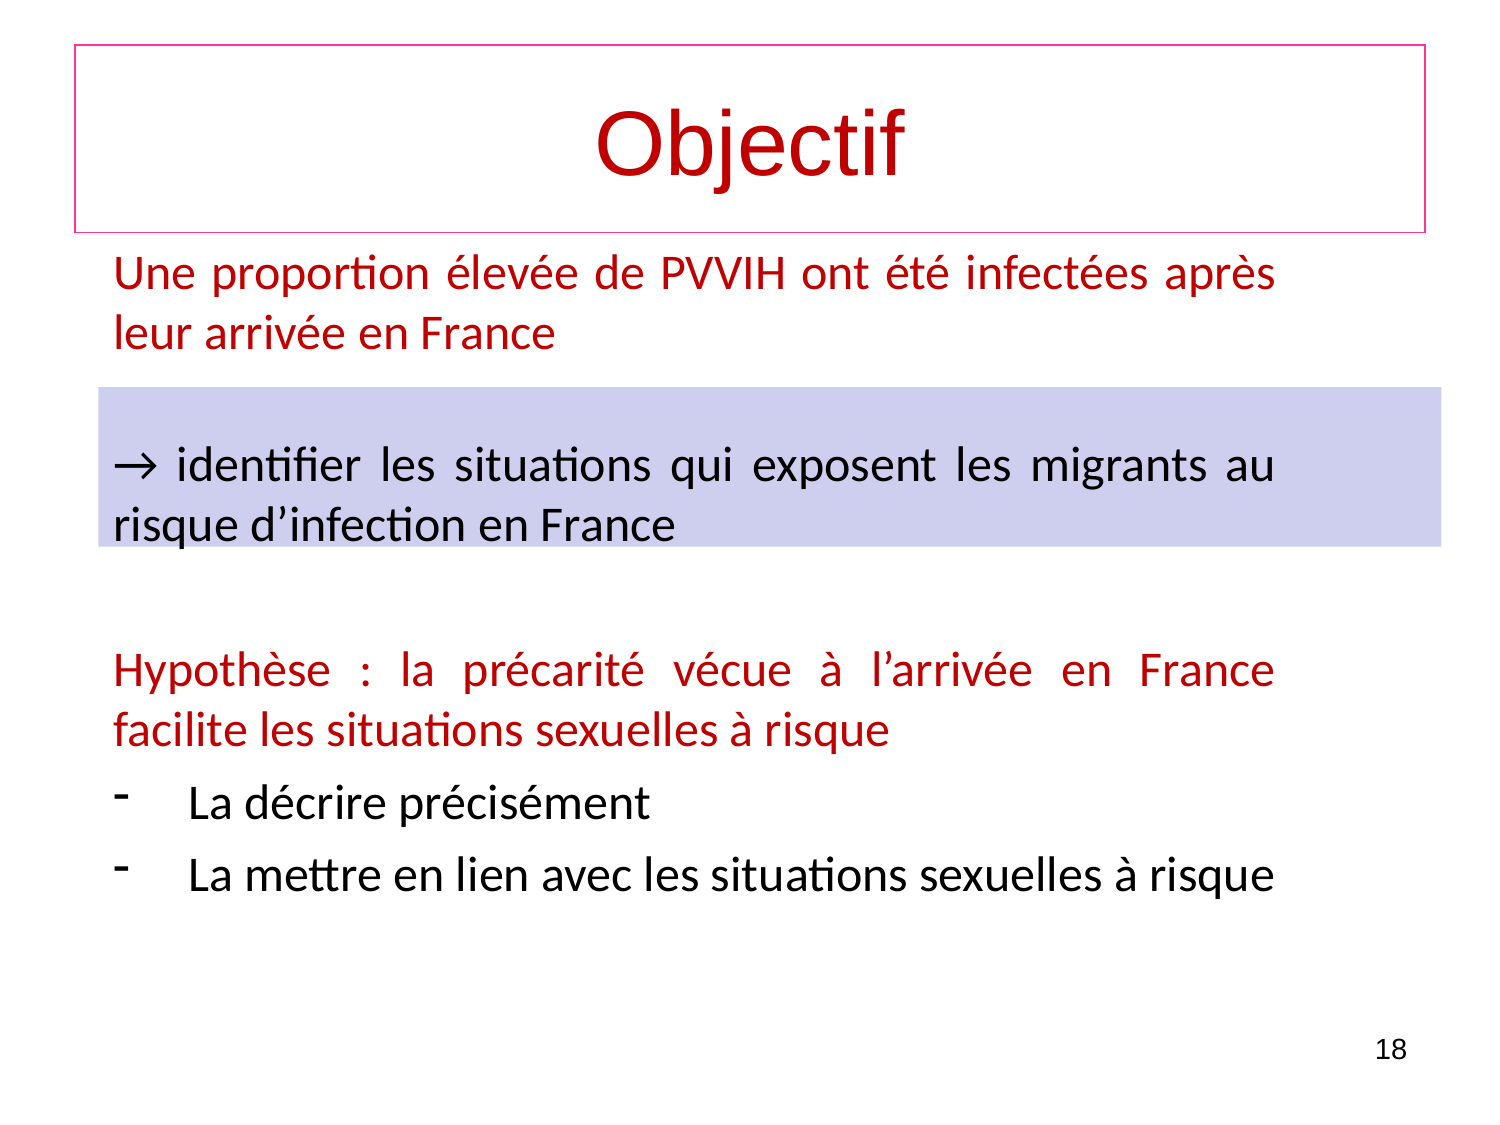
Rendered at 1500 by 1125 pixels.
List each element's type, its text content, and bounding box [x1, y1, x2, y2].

text_box [1292, 387, 1442, 547]
slide_number 18 [1080, 1022, 1431, 1102]
title Objectif [74, 44, 1426, 233]
text_box Une proportion élevée de PVVIH ont été infectées après leur arrivée en France → identifier les situations qui exposent les migrants au risque d’infection en France Hypothèse : la précarité vécue à l’arrivée en France facilite les situations sexuelles à risque La décrire précisément La mettre en lien avec les situations sexuelles à risque [98, 231, 1292, 1074]
